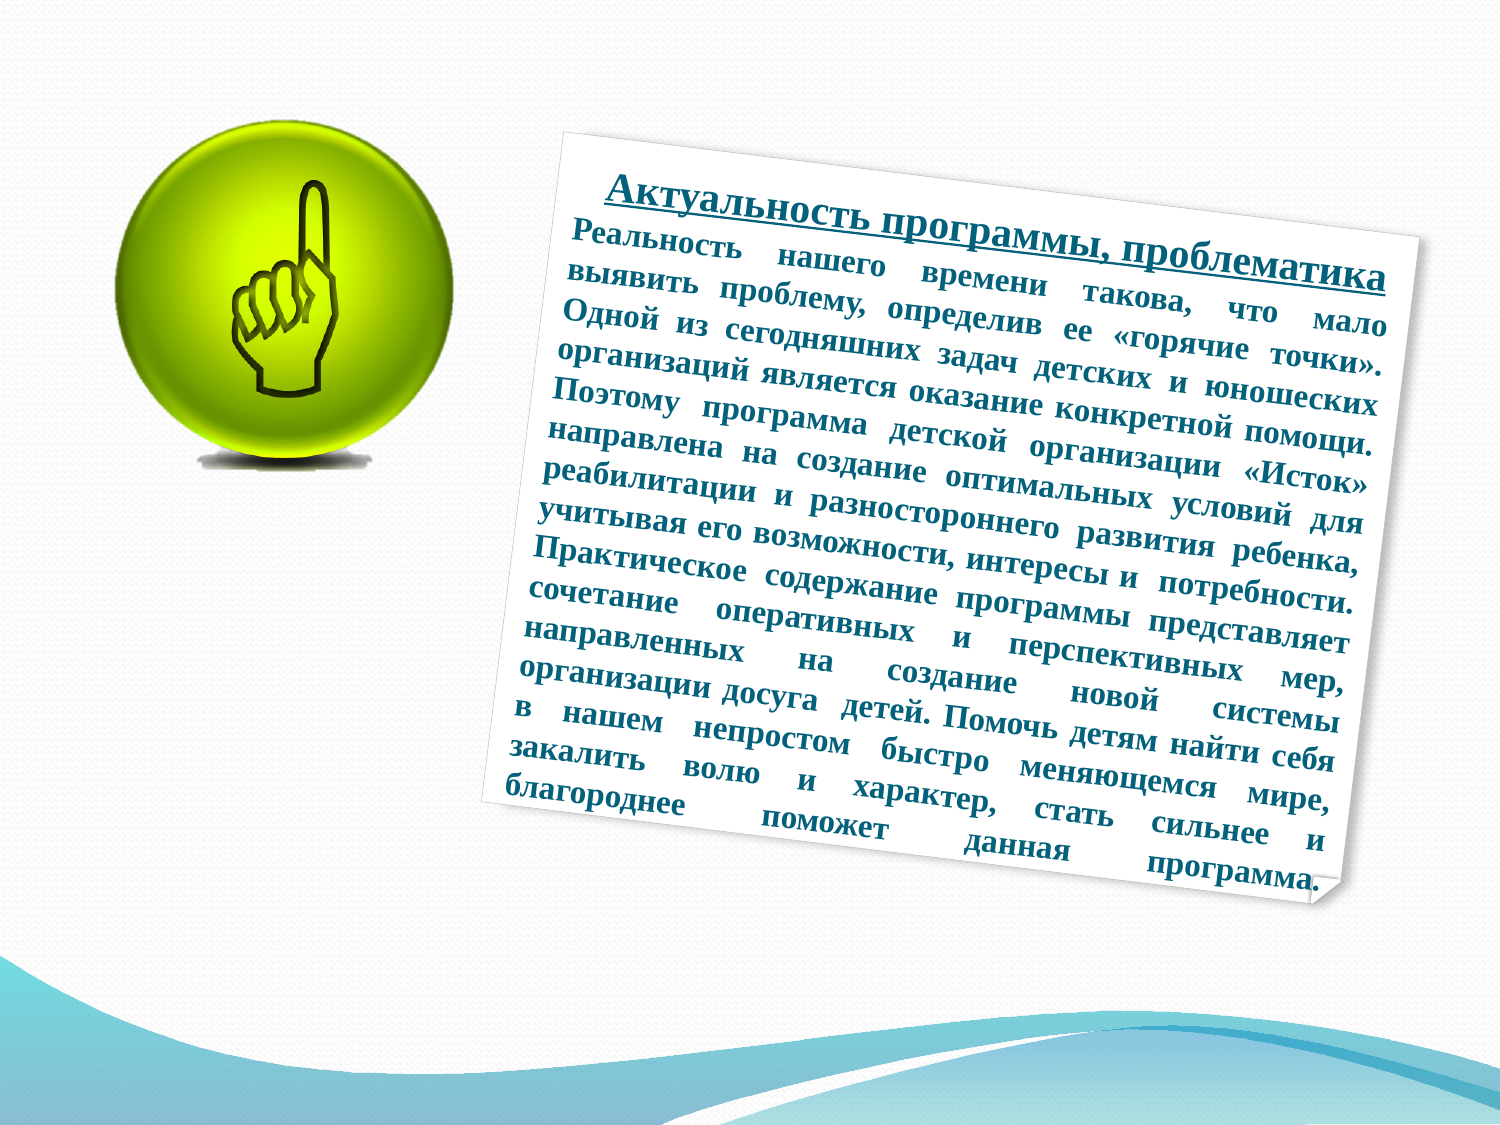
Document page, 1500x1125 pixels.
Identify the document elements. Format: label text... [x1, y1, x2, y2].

text_box Актуальность программы, проблематика [628, 153, 1407, 310]
picture [616, 181, 622, 190]
title Реальность нашего времени такова, что мало выявить проблему, определив ее «горячие точки». Одной из сегодняшних задач детских и юношеских организаций является оказание конкретной помощи. Поэтому программа детской организации «Исток» направлена на создание оптимальных условий для реабилитации и разностороннего развития ребенка, учитывая его возможности, интересы и потребности. Практическое содержание программы представляет сочетание оперативных и перспективных мер, направленных на создание новой системы организации досуга детей. Помочь детям найти себя в нашем непростом быстро меняющемся мире, закалить волю и характер, стать сильнее и благороднее поможет данная программа. [490, 656, 1344, 948]
picture [0, 101, 622, 627]
